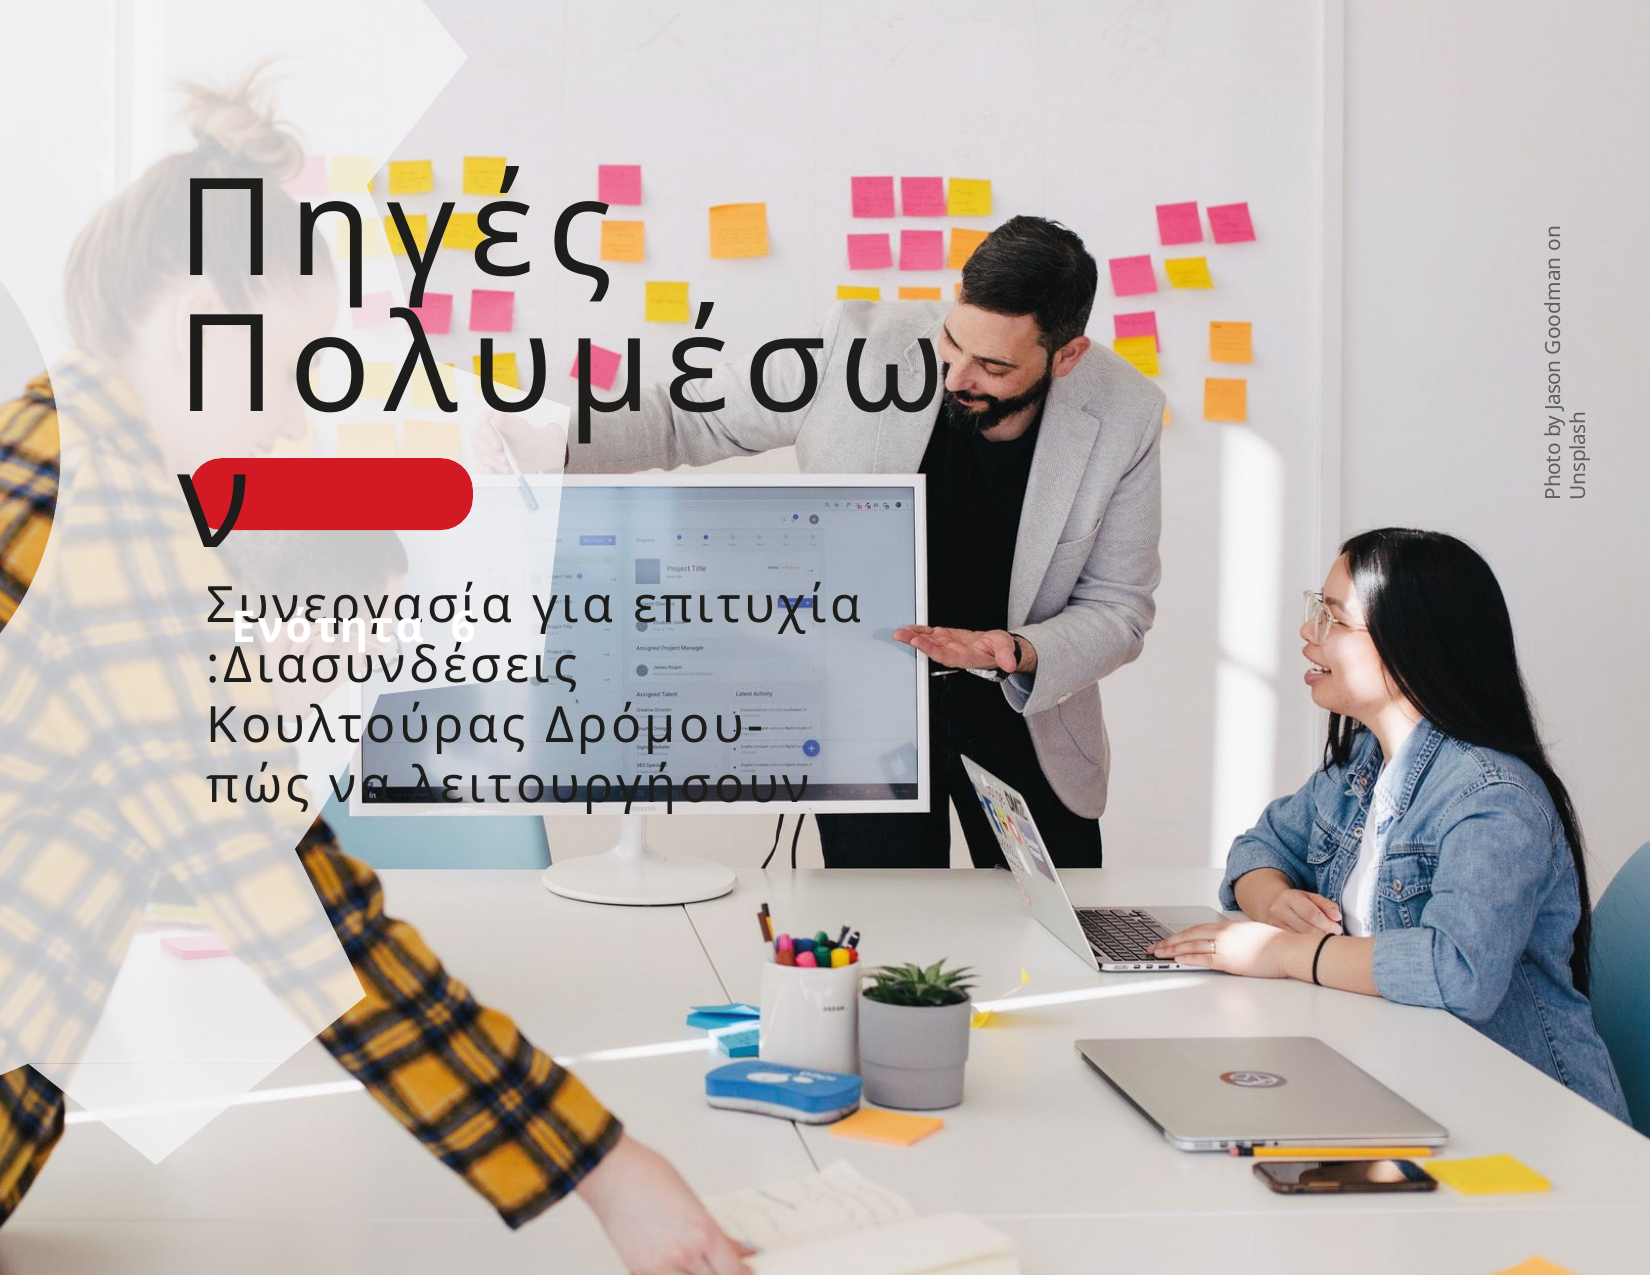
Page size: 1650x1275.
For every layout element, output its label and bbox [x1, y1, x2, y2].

text_box [0, 0, 1650, 1275]
